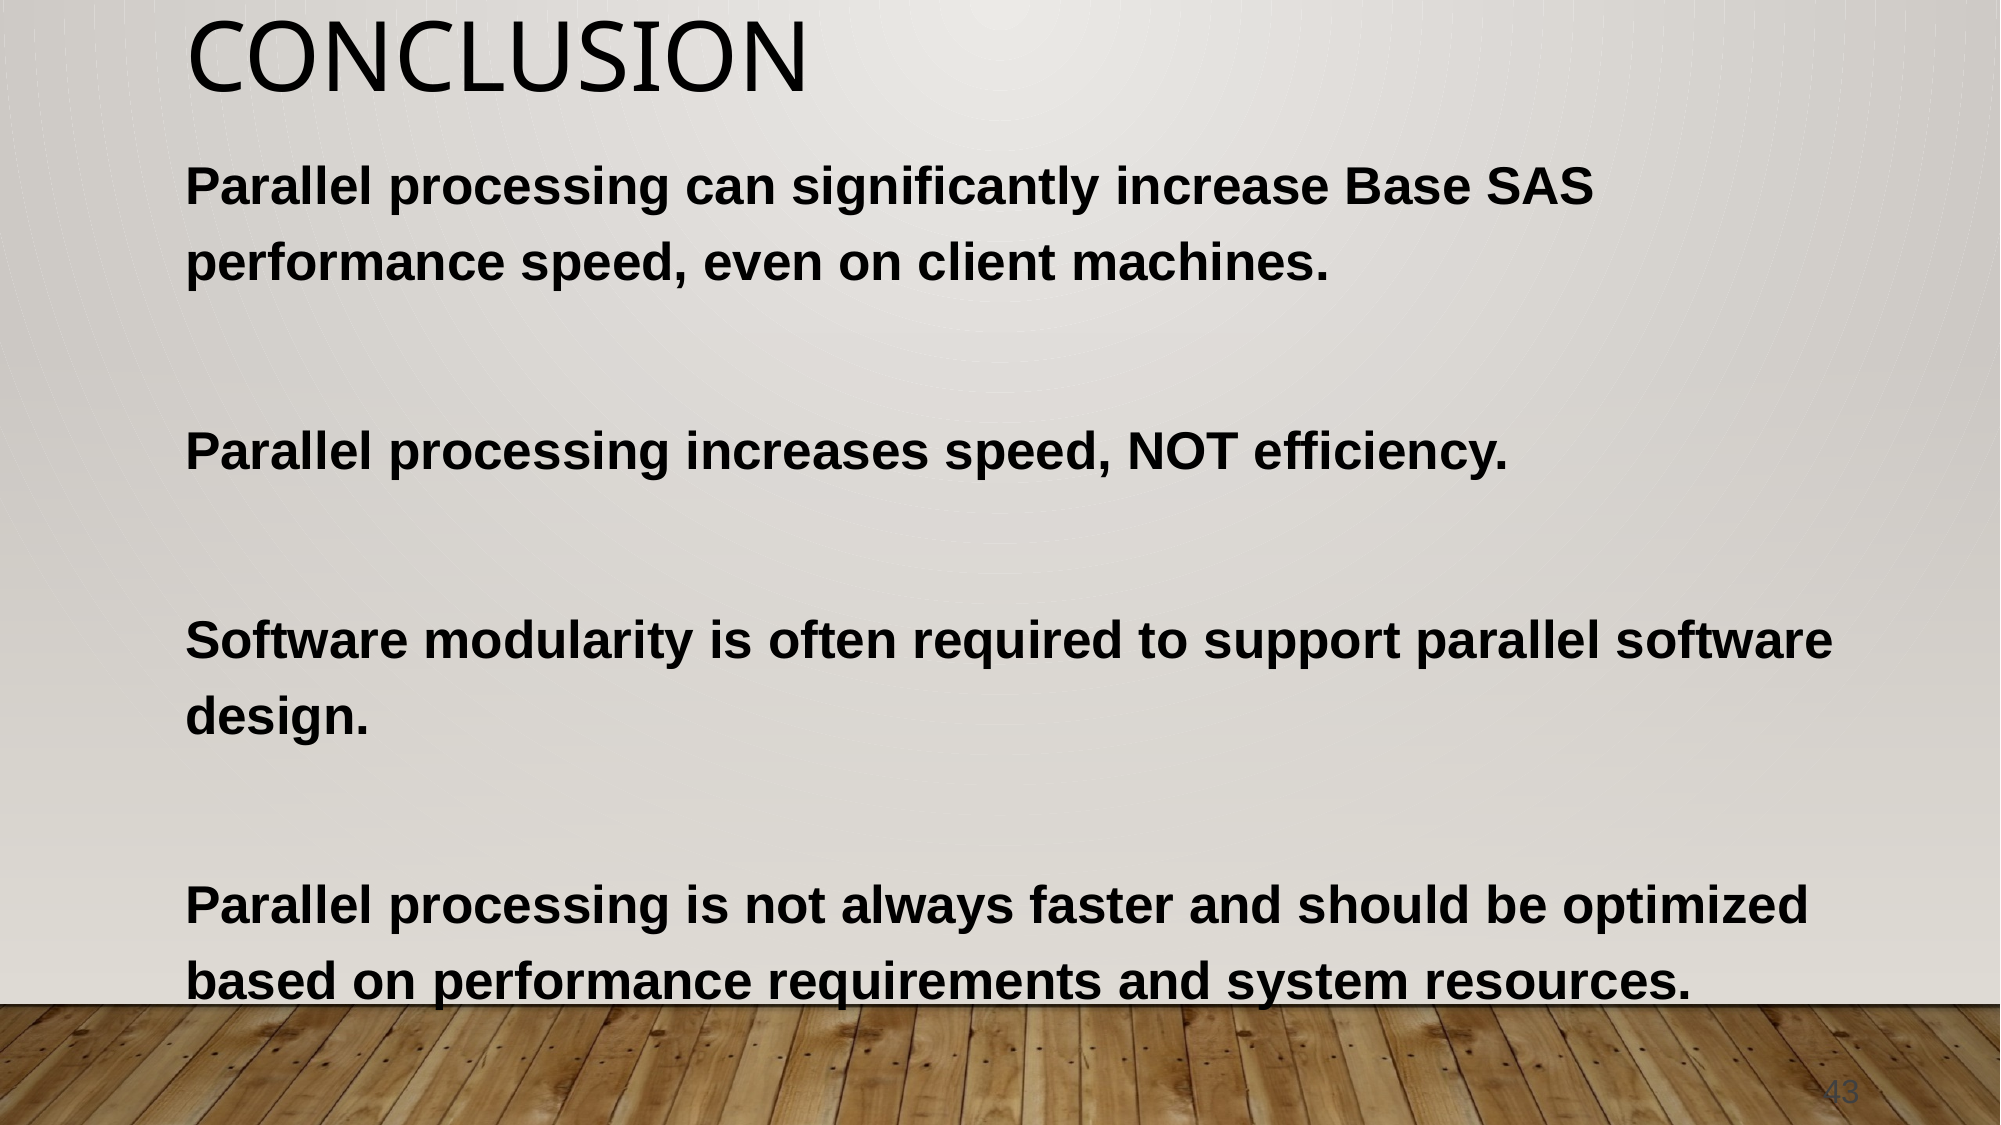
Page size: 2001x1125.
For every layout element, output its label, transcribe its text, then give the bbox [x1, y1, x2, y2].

picture [0, 1004, 2000, 1125]
list Parallel processing can significantly increase Base SAS performance speed, even on client machines. Parallel processing increases speed, NOT efficiency. Software modularity is often required to support parallel software design. Parallel processing is not always faster and should be optimized based on performance requirements and system resources. [170, 131, 1870, 1032]
title Conclusion [170, 0, 1834, 130]
